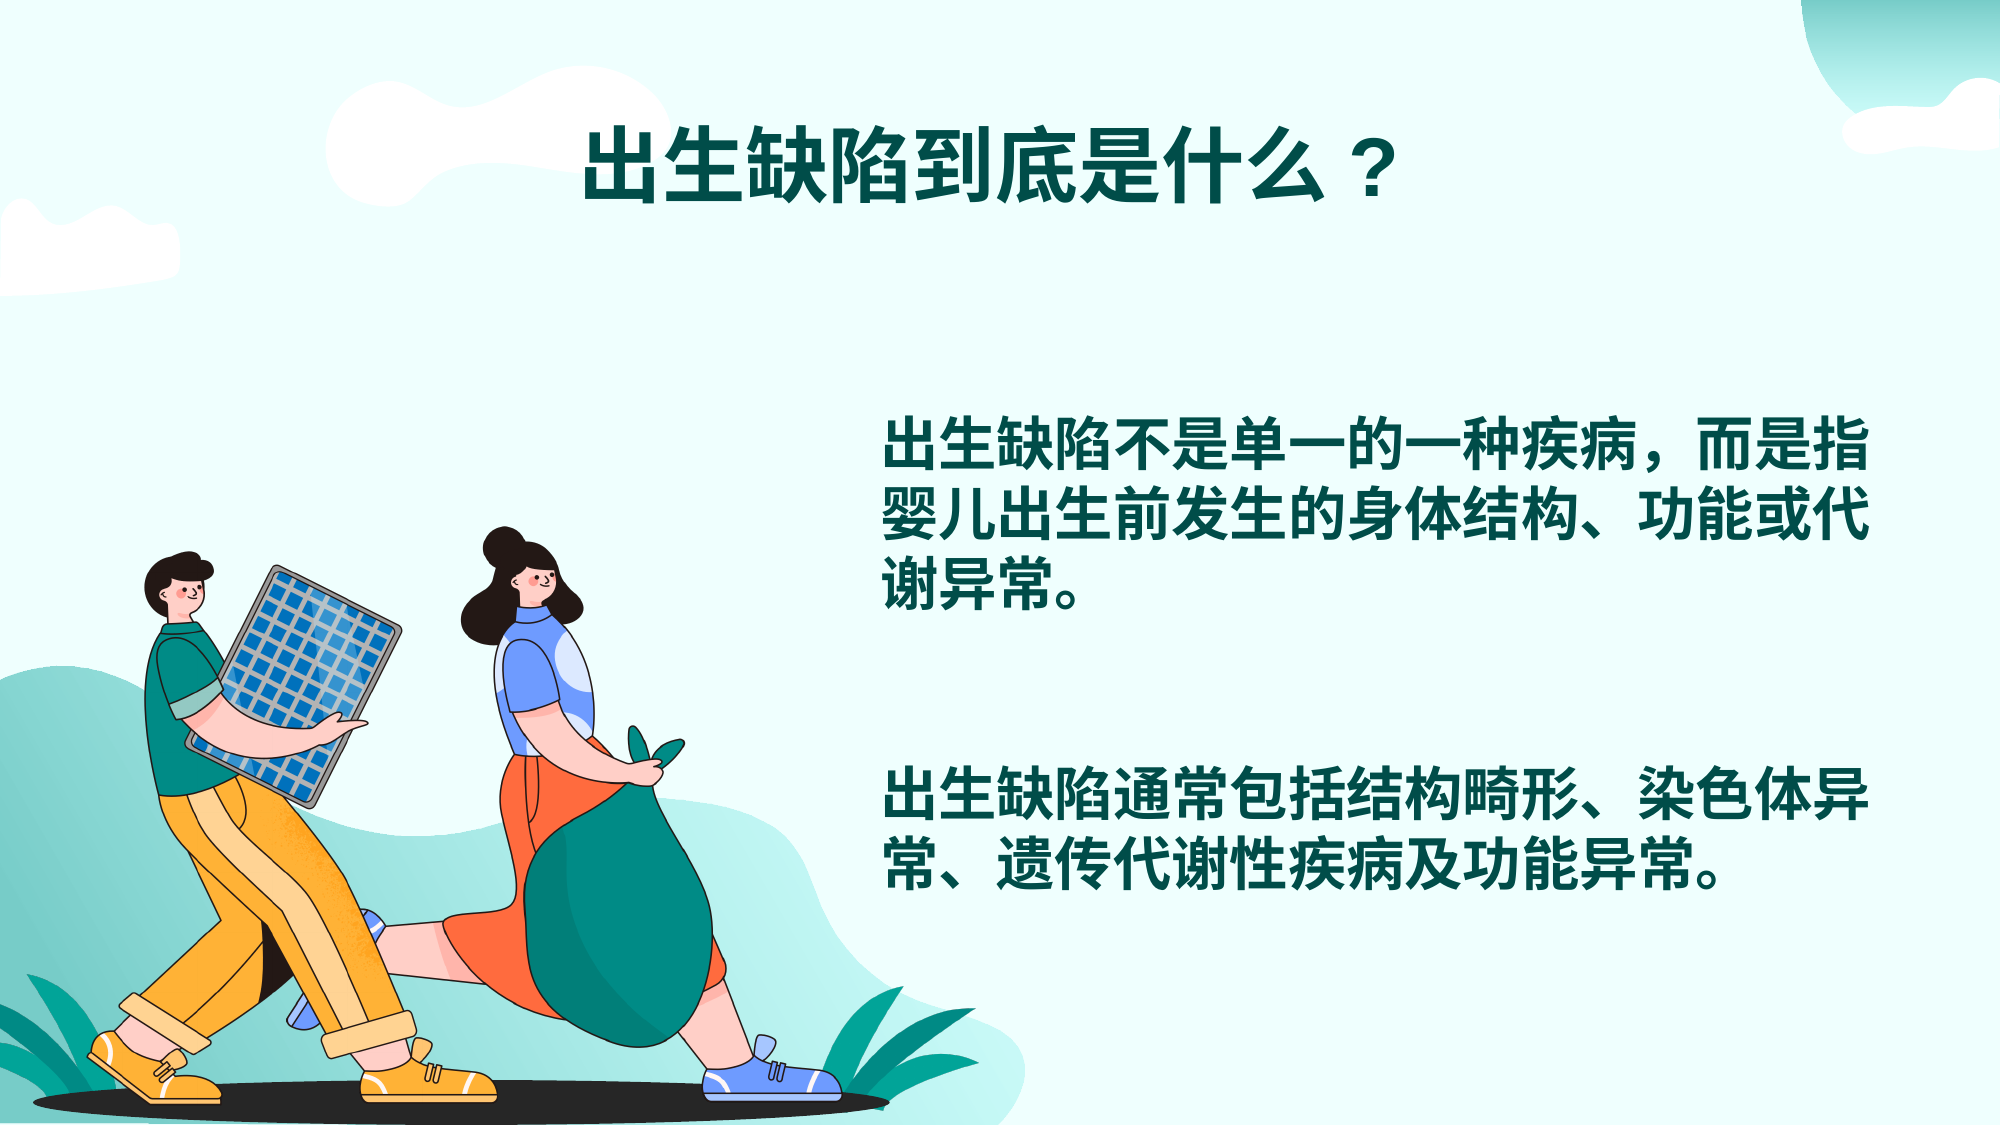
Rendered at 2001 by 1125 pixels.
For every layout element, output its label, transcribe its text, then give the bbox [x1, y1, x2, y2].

picture [0, 512, 979, 1114]
title 出生缺陷不是单一的一种疾病，而是指婴儿出生前发生的身体结构、功能或代谢异常。 出生缺陷通常包括结构畸形、染色体异常、遗传代谢性疾病及功能异常。 [880, 389, 1899, 898]
list 出生缺陷到底是什么? [579, 71, 1499, 213]
